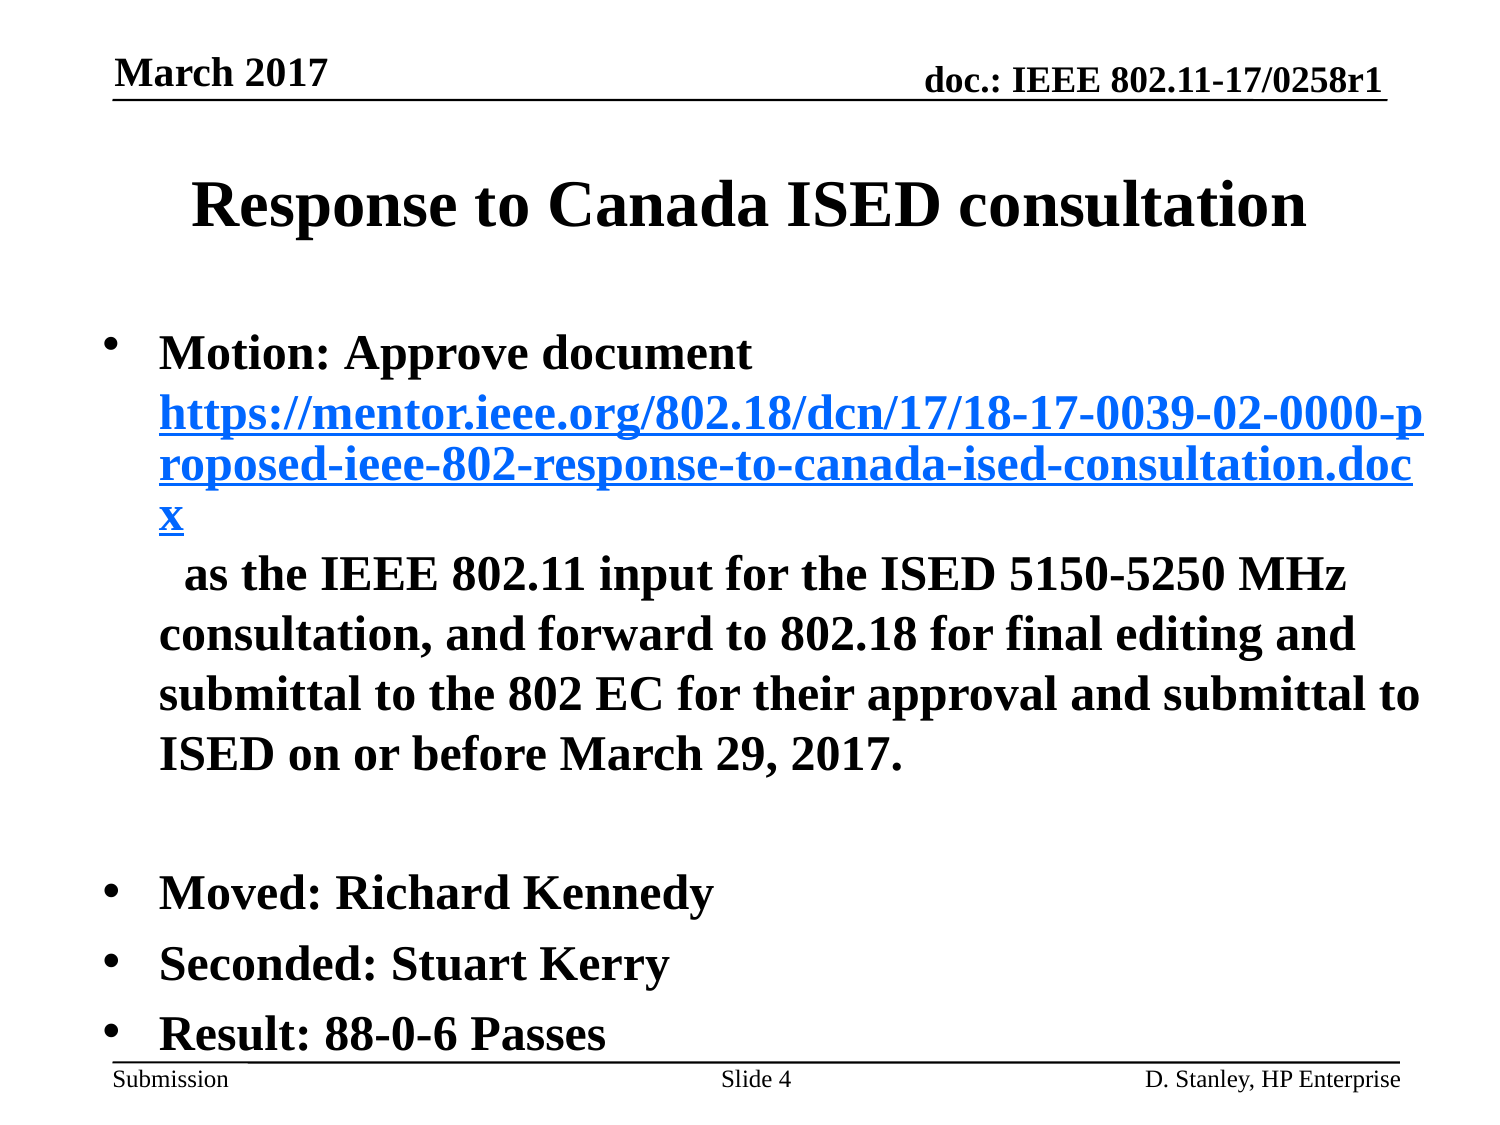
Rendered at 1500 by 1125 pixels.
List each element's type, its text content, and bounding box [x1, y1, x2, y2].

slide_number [114, 49, 423, 95]
footer D. Stanley, HP Enterprise [878, 1061, 1402, 1093]
title Response to Canada ISED consultation [112, 112, 1388, 288]
list Motion: Approve document https://mentor.ieee.org/802.18/dcn/17/18-17-0039-02-0000-proposed-ieee-802-response-to-canada-ised-consultation.docx as the IEEE 802.11 input for the ISED 5150-5250 MHz consultation, and forward to 802.18 for final editing and submittal to the 802 EC for their approval and submittal to ISED on or before March 29, 2017. Moved: Richard Kennedy Seconded: Stuart Kerry Result: 88-0-6 Passes [87, 312, 1450, 1050]
slide_number Slide 4 [712, 1061, 800, 1093]
